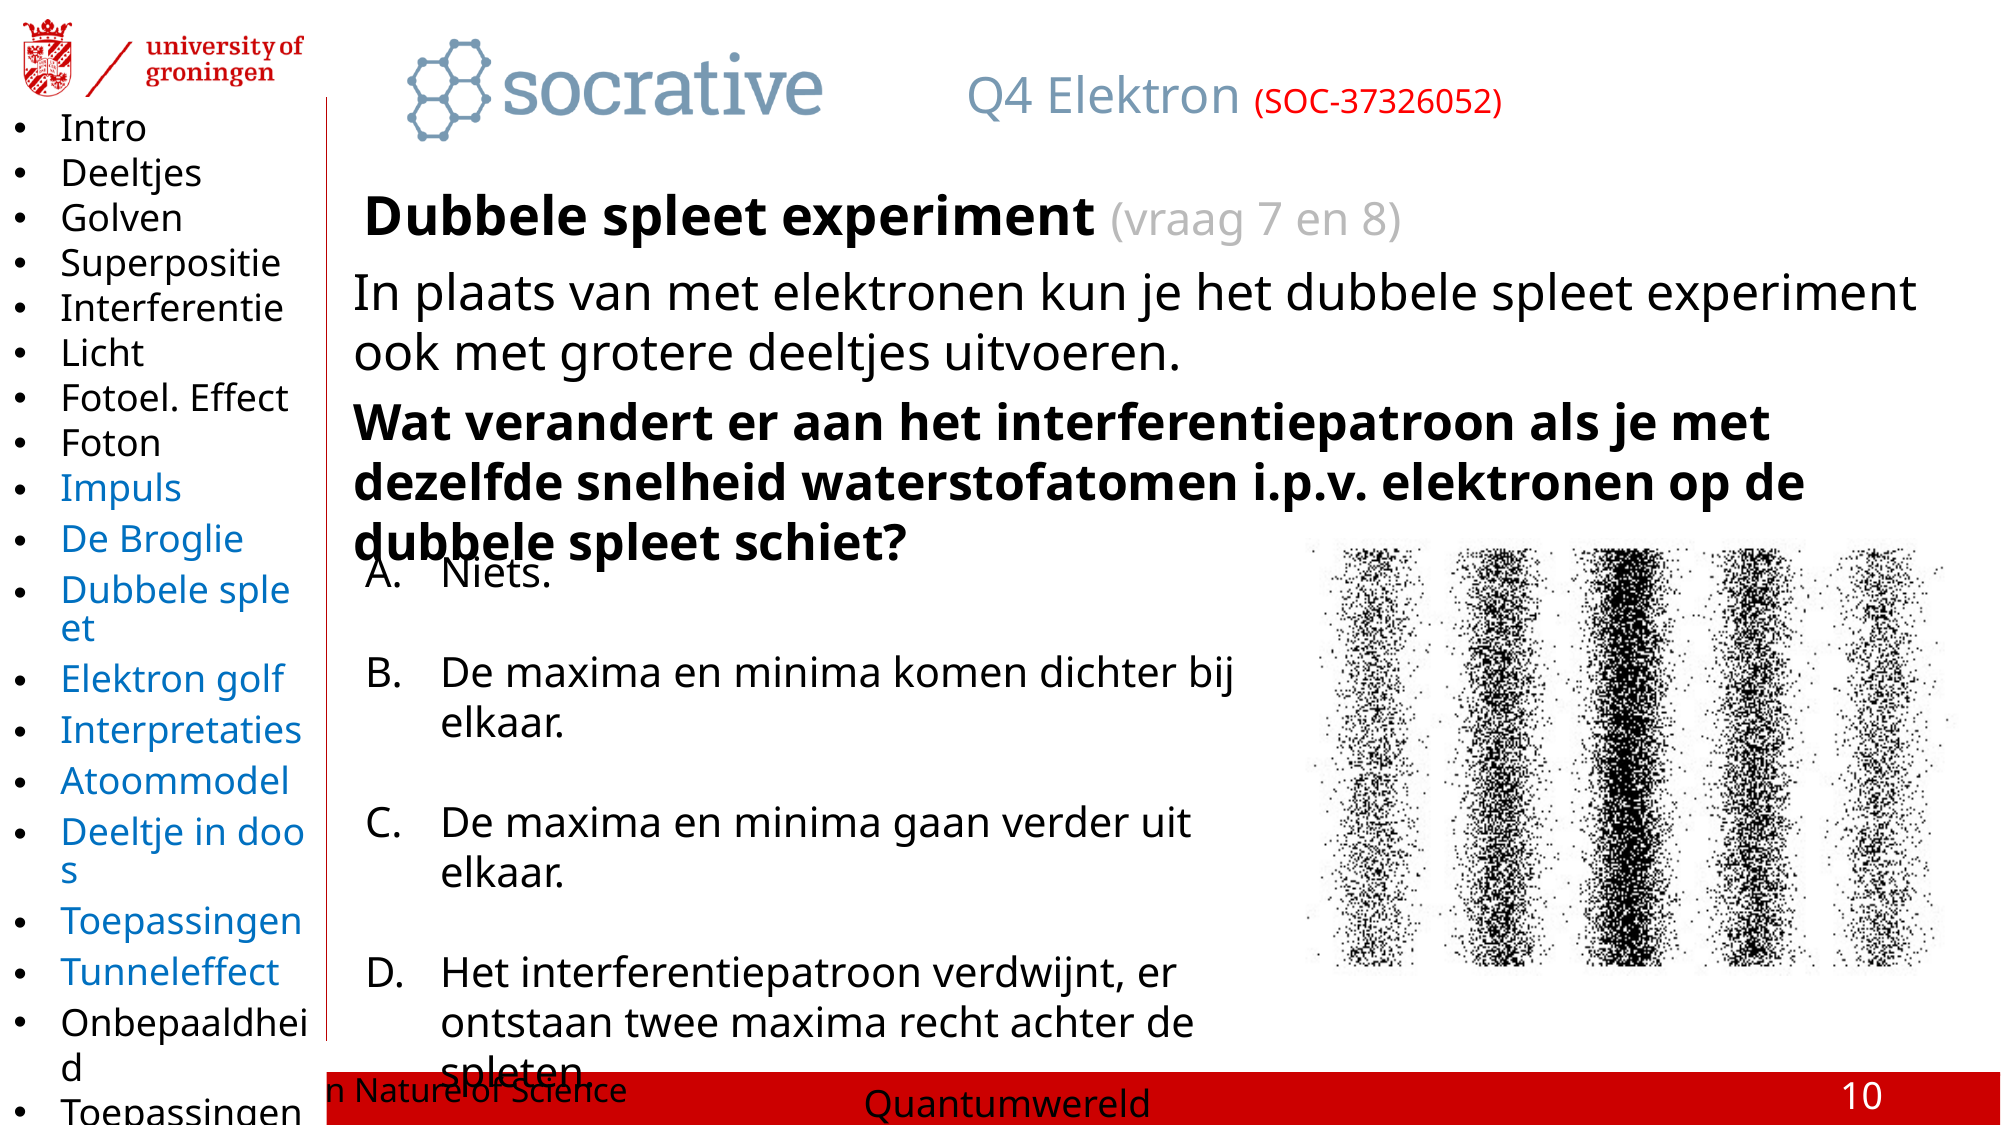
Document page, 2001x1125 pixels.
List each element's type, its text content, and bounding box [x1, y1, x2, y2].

picture [391, 13, 836, 162]
text_box Q4 Elektron (SOC-37326052) [468, 0, 2000, 188]
text_box Niets. De maxima en minima komen dichter bij elkaar. De maxima en minima gaan verder uit elkaar. Het interferentiepatroon verdwijnt, er ontstaan twee maxima recht achter de spleten. [350, 538, 1296, 1104]
list In plaats van met elektronen kun je het dubbele spleet experiment ook met grotere deeltjes uitvoeren. Wat verandert er aan het interferentiepatroon als je met dezelfde snelheid waterstofatomen i.p.v. elektronen op de dubbele spleet schiet? [338, 252, 1989, 1038]
picture [23, 19, 304, 97]
title Dubbele spleet experiment (vraag 7 en 8) [349, 160, 1638, 268]
picture [1292, 538, 1964, 977]
